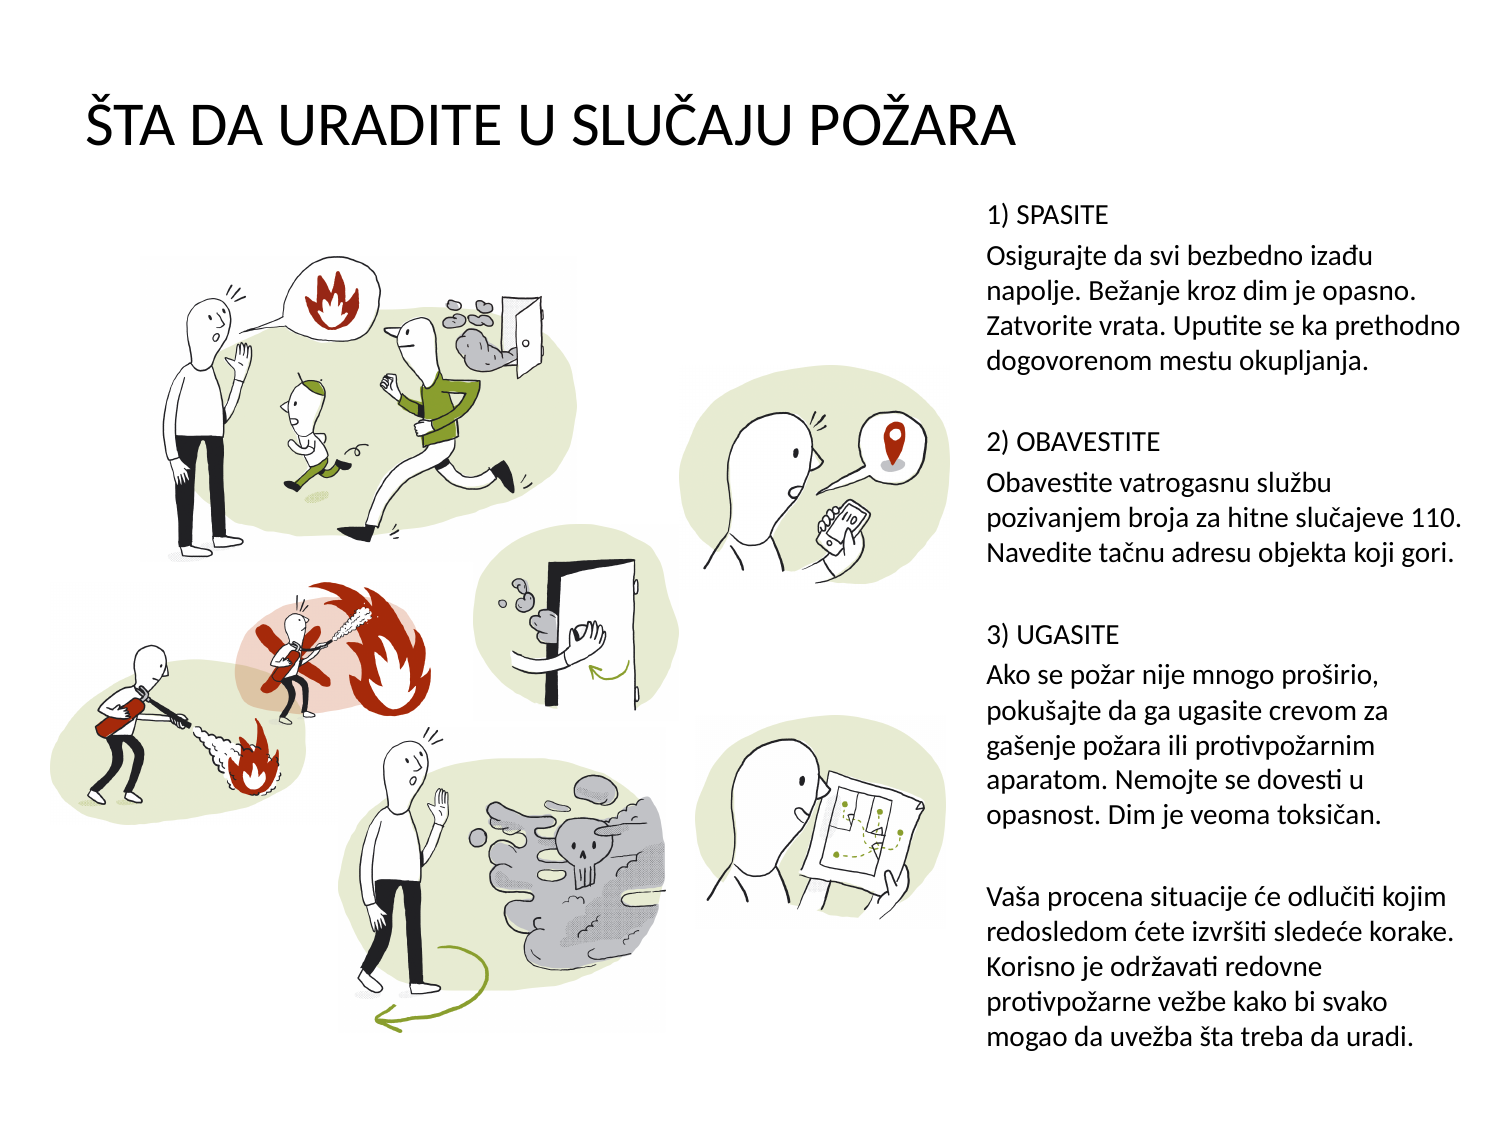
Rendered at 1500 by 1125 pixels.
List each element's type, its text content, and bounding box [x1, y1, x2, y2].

title Šta da uradite u slučaju požara [85, 82, 1412, 183]
picture [49, 582, 666, 1033]
picture [695, 715, 946, 929]
list 1) SPASITE Osigurajte da svi bezbedno izađu napolje. Bežanje kroz dim je opasno. Zatvorite vrata. Uputite se ka prethodno dogovorenom mestu okupljanja. 2) OBAVESTITE Obavestite vatrogasnu službu pozivanjem broja za hitne slučajeve 110. Navedite tačnu adresu objekta koji gori. 3) UGASITE Ako se požar nije mnogo proširio, pokušajte da ga ugasite crevom za gašenje požara ili protivpožarnim aparatom. Nemojte se dovesti u opasnost. Dim je veoma toksičan. Vaša procena situacije će odlučiti kojim redosledom ćete izvršiti sledeće korake. Korisno je održavati redovne protivpožarne vežbe kako bi svako mogao da uvežba šta treba da uradi. [986, 160, 1483, 1094]
picture [140, 256, 950, 721]
